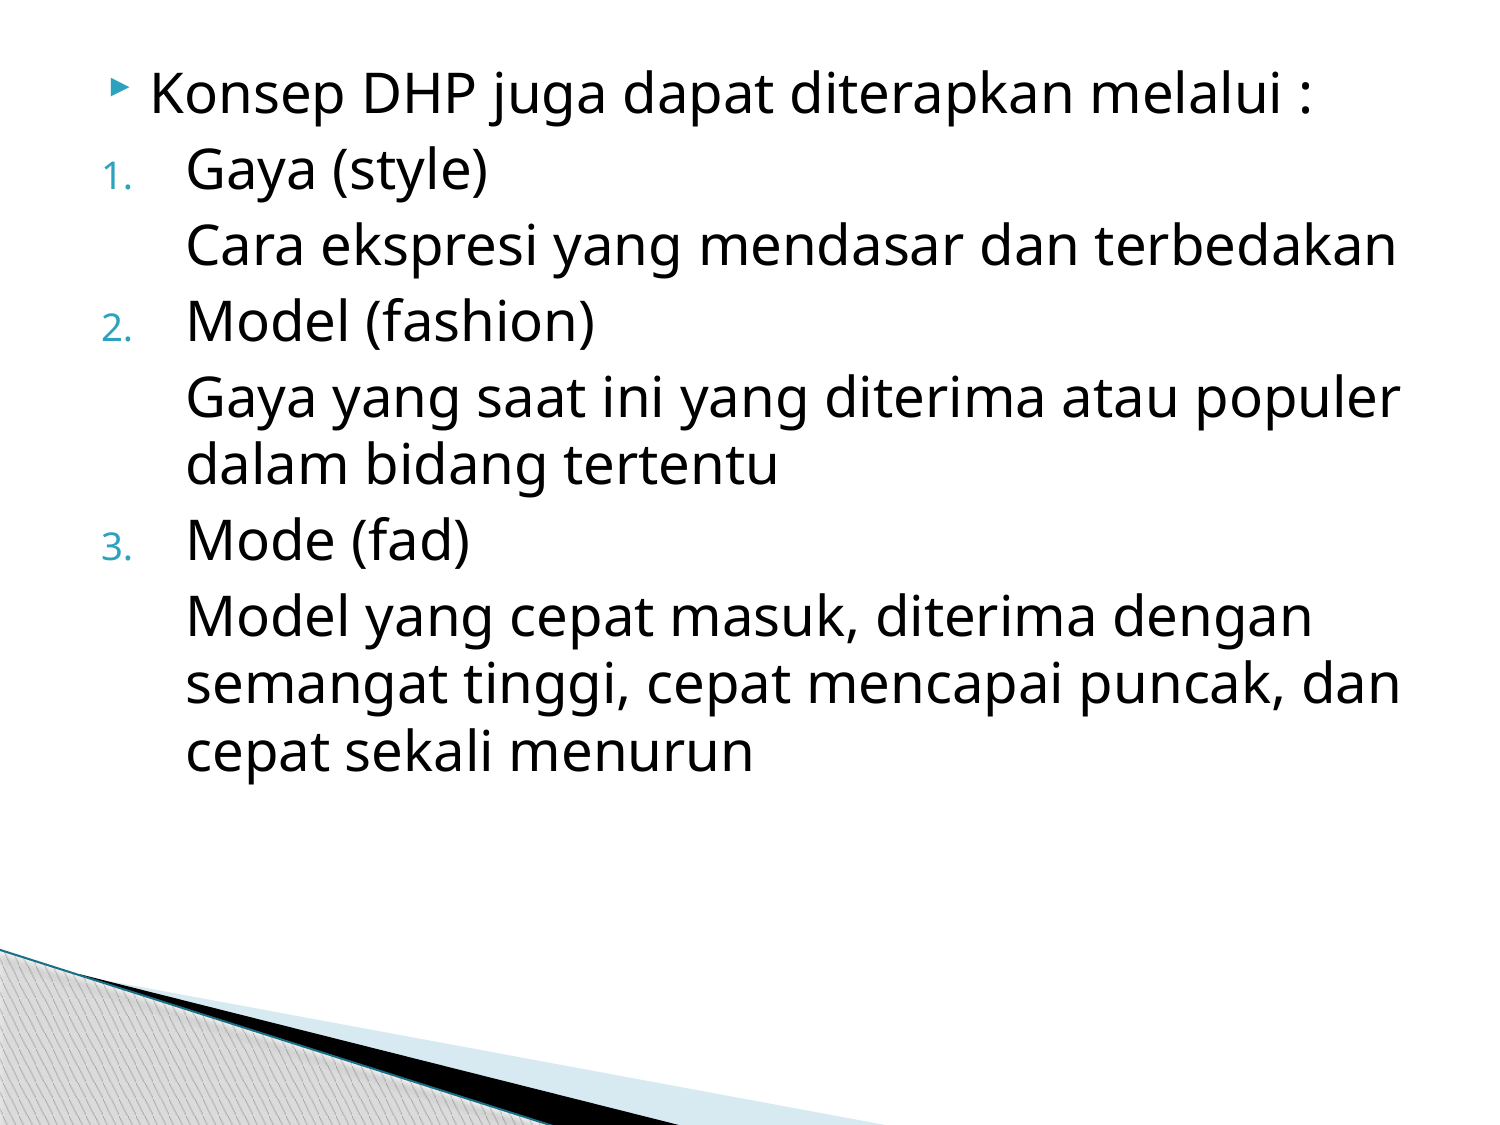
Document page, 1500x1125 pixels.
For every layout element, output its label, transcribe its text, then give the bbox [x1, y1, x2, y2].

list Konsep DHP juga dapat diterapkan melalui : Gaya (style) Cara ekspresi yang mendasar dan terbedakan Model (fashion) Gaya yang saat ini yang diterima atau populer dalam bidang tertentu Mode (fad) Model yang cepat masuk, diterima dengan semangat tinggi, cepat mencapai puncak, dan cepat sekali menurun [75, 50, 1425, 1043]
